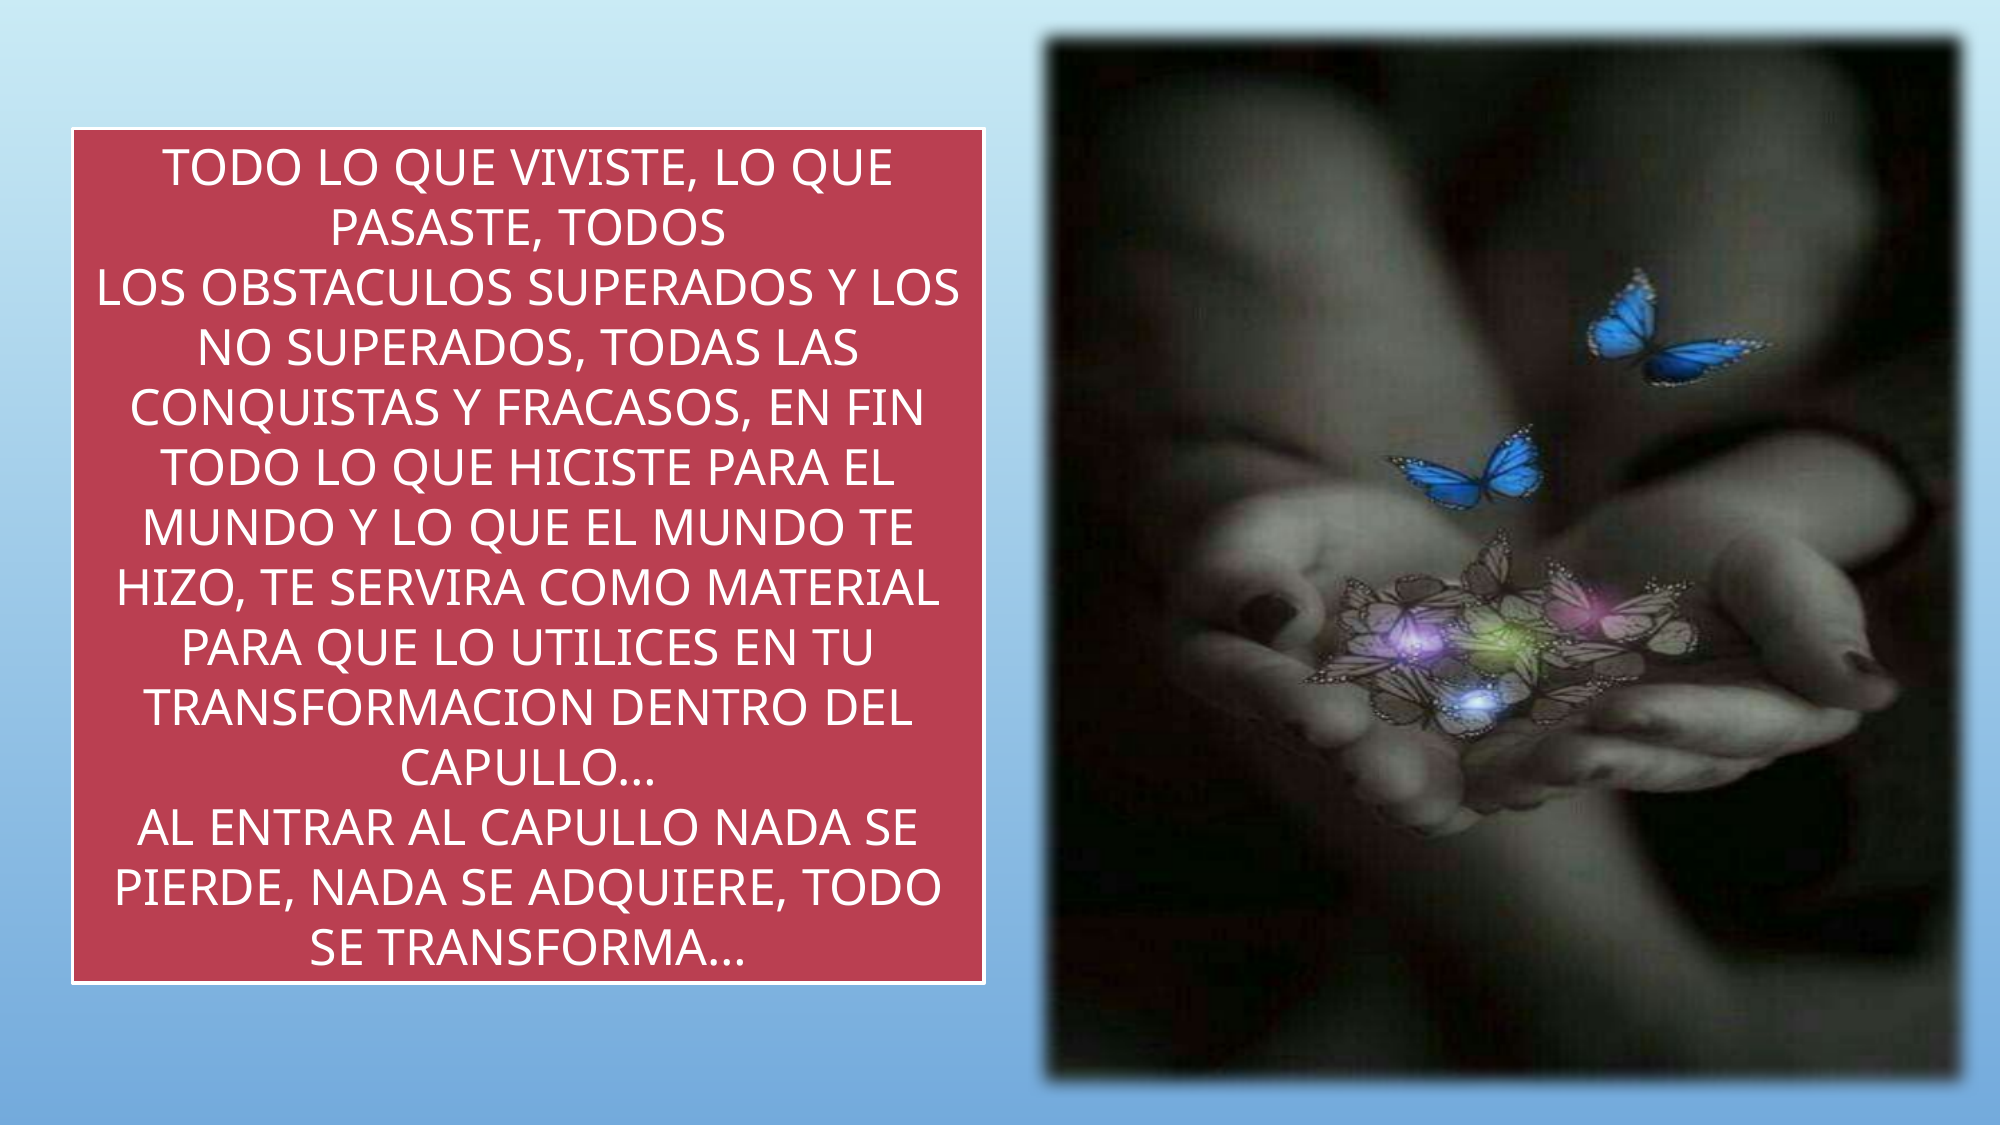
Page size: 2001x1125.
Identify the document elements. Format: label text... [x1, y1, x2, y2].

picture [1028, 20, 1979, 1100]
text_box TODO LO QUE VIVISTE, LO QUE PASASTE, TODOS LOS OBSTACULOS SUPERADOS Y LOS NO SUPERADOS, TODAS LAS CONQUISTAS Y FRACASOS, EN FIN TODO LO QUE HICISTE PARA EL MUNDO Y LO QUE EL MUNDO TE HIZO, TE SERVIRA COMO MATERIAL PARA QUE LO UTILICES EN TU TRANSFORMACION DENTRO DEL CAPULLO… AL ENTRAR AL CAPULLO NADA SE PIERDE, NADA SE ADQUIERE, TODO SE TRANSFORMA… [71, 127, 986, 985]
